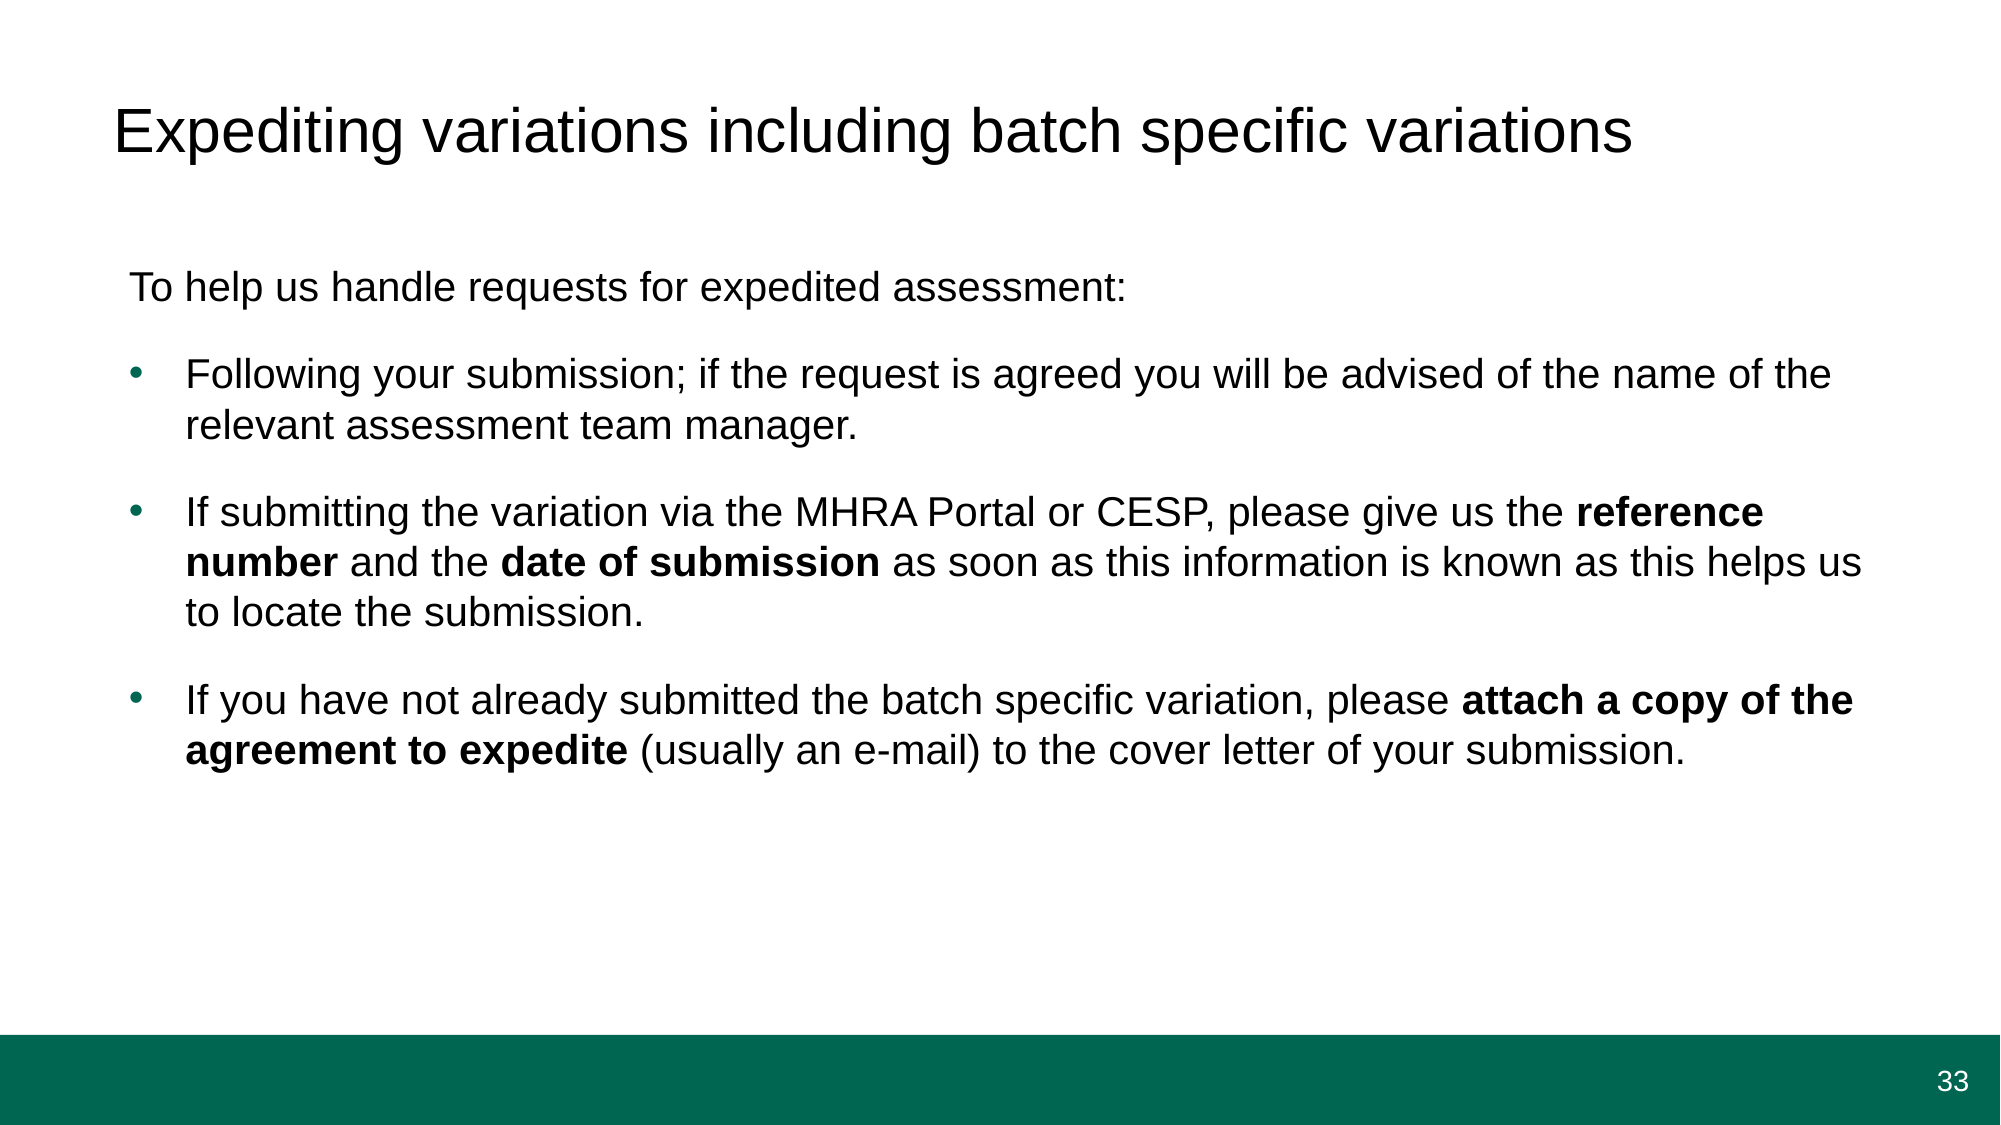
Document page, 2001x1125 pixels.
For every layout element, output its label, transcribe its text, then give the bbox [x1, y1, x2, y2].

list To help us handle requests for expedited assessment: Following your submission; if the request is agreed you will be advised of the name of the relevant assessment team manager. If submitting the variation via the MHRA Portal or CESP, please give us the reference number and the date of submission as soon as this information is known as this helps us to locate the submission. If you have not already submitted the batch specific variation, please attach a copy of the agreement to expedite (usually an e-mail) to the cover letter of your submission. [114, 252, 1886, 906]
title Expediting variations including batch specific variations [114, 89, 1886, 208]
